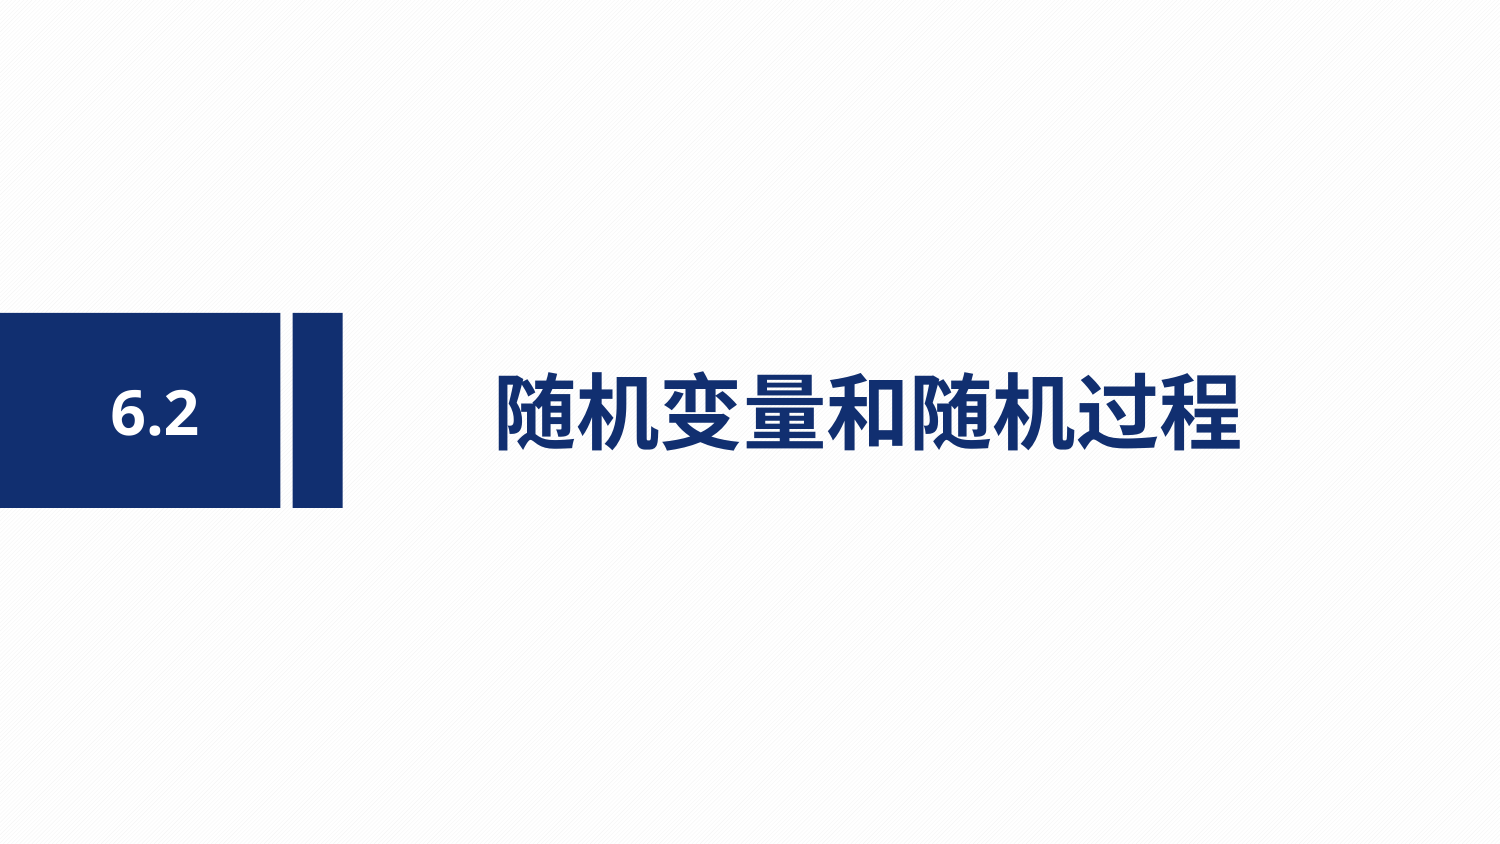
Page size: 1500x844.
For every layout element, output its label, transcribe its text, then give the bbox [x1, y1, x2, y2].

text_box 6.2 [99, 366, 218, 453]
text_box 随机变量和随机过程 [482, 354, 1255, 466]
text_box [290, 311, 345, 510]
text_box [0, 311, 283, 510]
